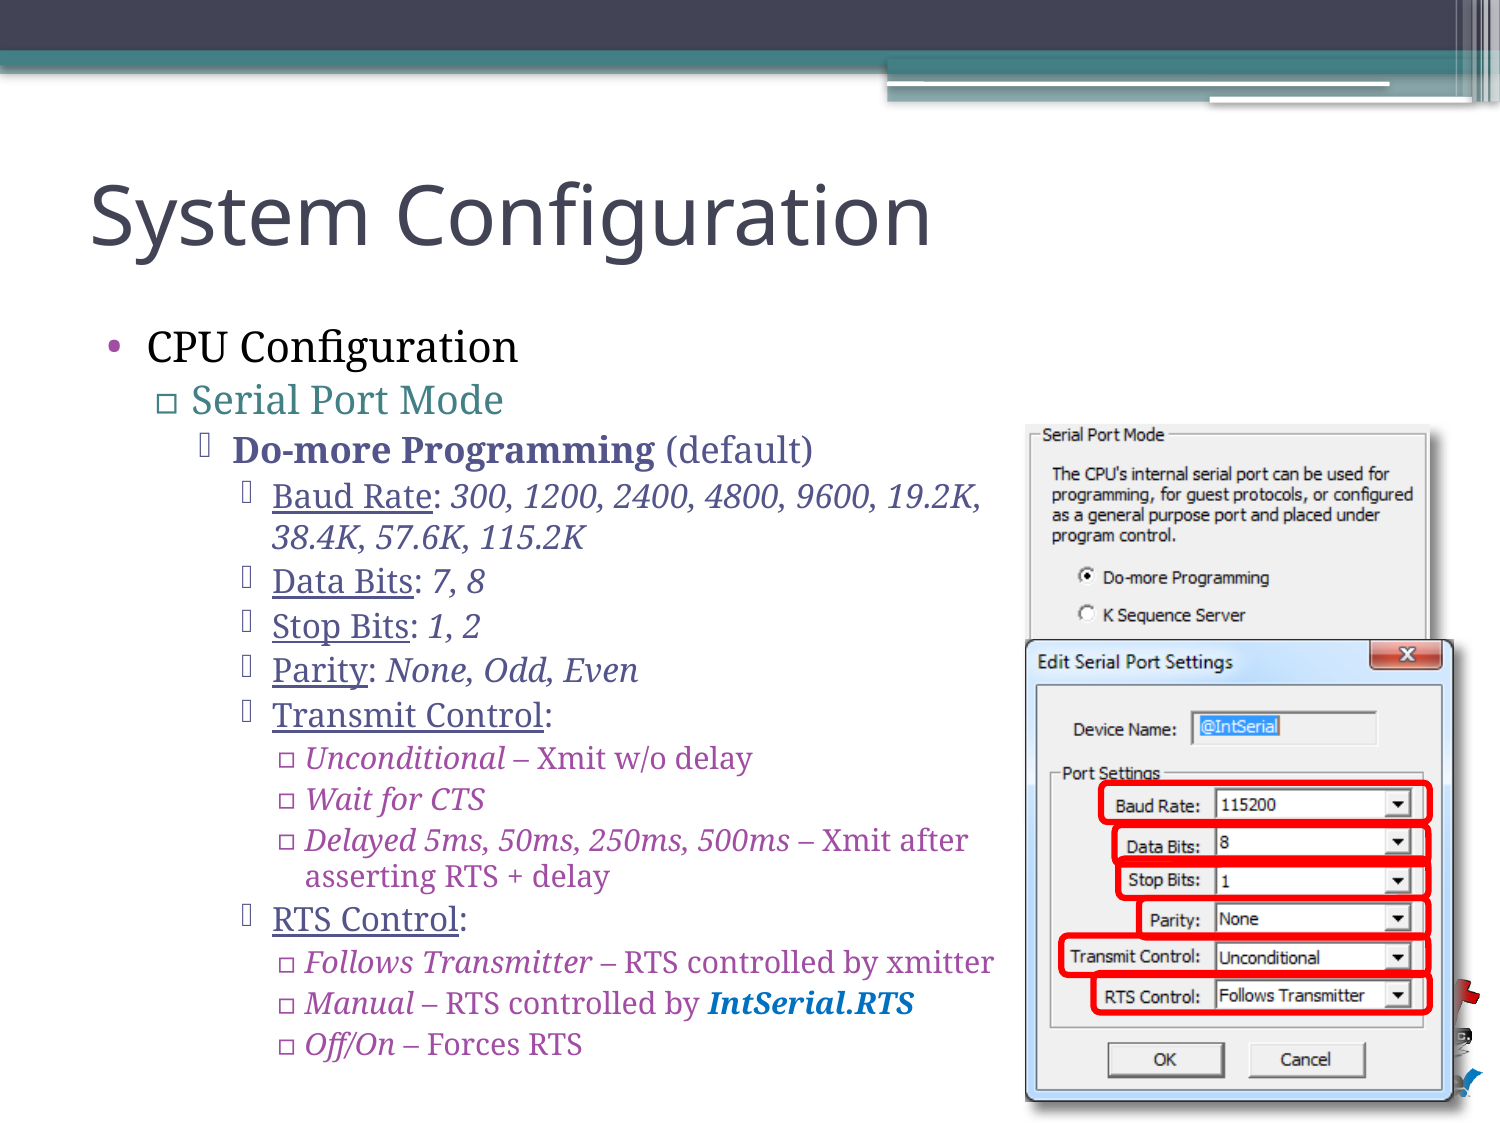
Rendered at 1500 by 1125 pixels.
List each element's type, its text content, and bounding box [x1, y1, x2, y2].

title System Configuration [75, 125, 1425, 300]
picture [1024, 424, 1484, 1102]
list CPU Configuration Serial Port Mode Do-more Programming (default) Baud Rate: 300, 1200, 2400, 4800, 9600, 19.2K, 38.4K, 57.6K, 115.2K Data Bits: 7, 8 Stop Bits: 1, 2 Parity: None, Odd, Even Transmit Control: Unconditional – Xmit w/o delay Wait for CTS Delayed 5ms, 50ms, 250ms, 500ms – Xmit after asserting RTS + delay RTS Control: Follows Transmitter – RTS controlled by xmitter Manual – RTS controlled by IntSerial.RTS Off/On – Forces RTS [75, 312, 1026, 1082]
